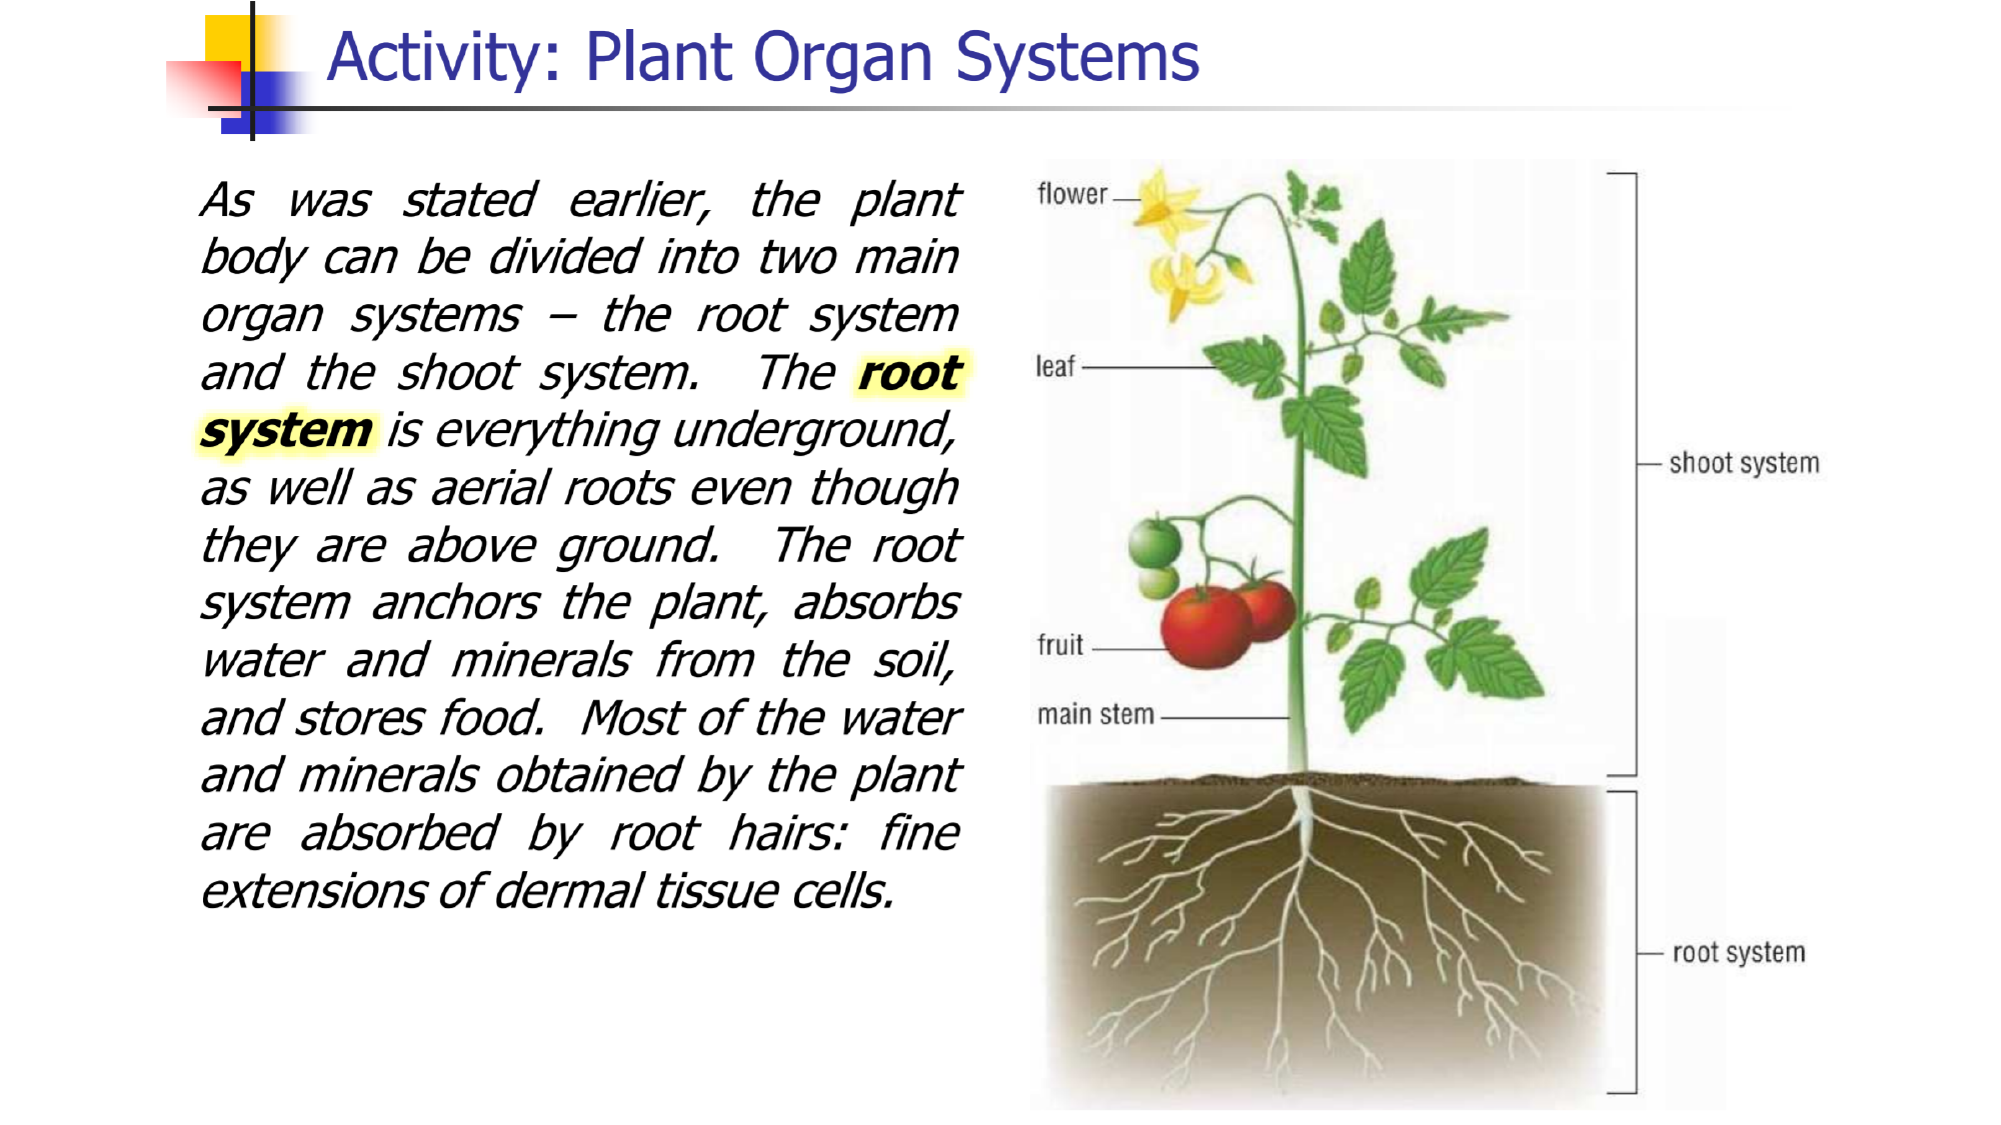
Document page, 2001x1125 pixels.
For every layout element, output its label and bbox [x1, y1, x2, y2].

picture [157, 0, 1843, 1125]
